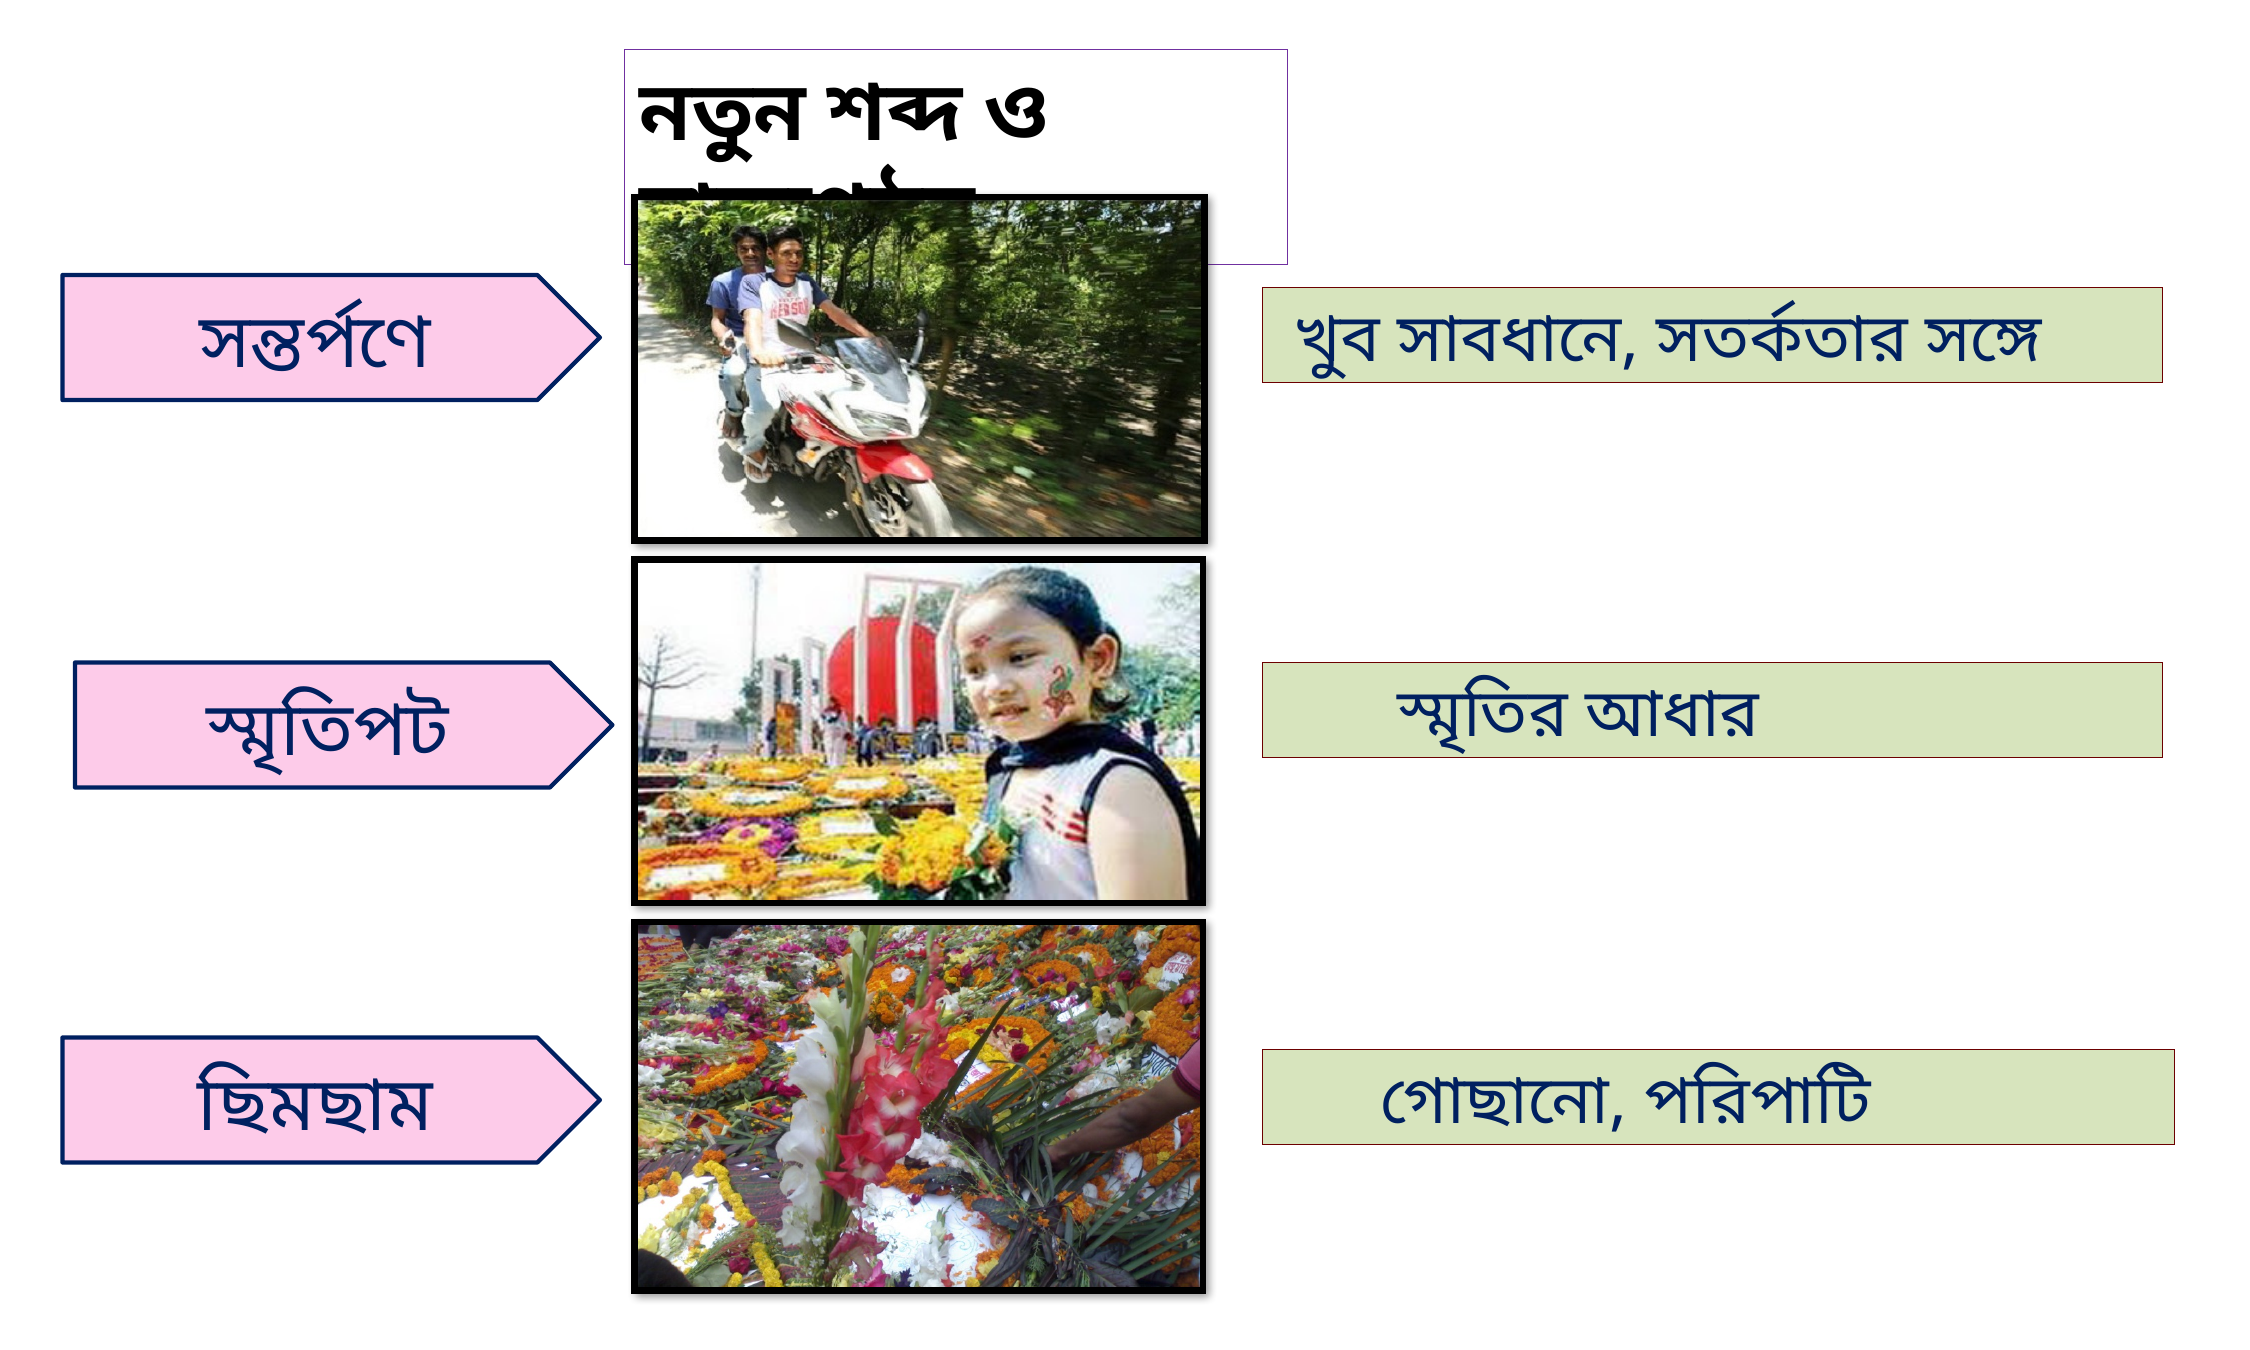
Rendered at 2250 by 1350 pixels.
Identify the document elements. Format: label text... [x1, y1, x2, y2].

text_box গোছানো, পরিপাটি [1262, 1049, 2175, 1145]
text_box ছিমছাম [60, 1035, 603, 1165]
picture [637, 562, 1201, 901]
text_box নতুন শব্দ ও বাক্যগঠন [624, 49, 1288, 265]
text_box খুব সাবধানে, সতর্কতার সঙ্গে [1262, 287, 2163, 383]
text_box সন্তর্পণে [60, 272, 603, 403]
picture [637, 924, 1201, 1288]
picture [637, 199, 1202, 538]
text_box স্মৃতিপট [72, 660, 615, 790]
text_box স্মৃতির আধার [1262, 662, 2163, 758]
